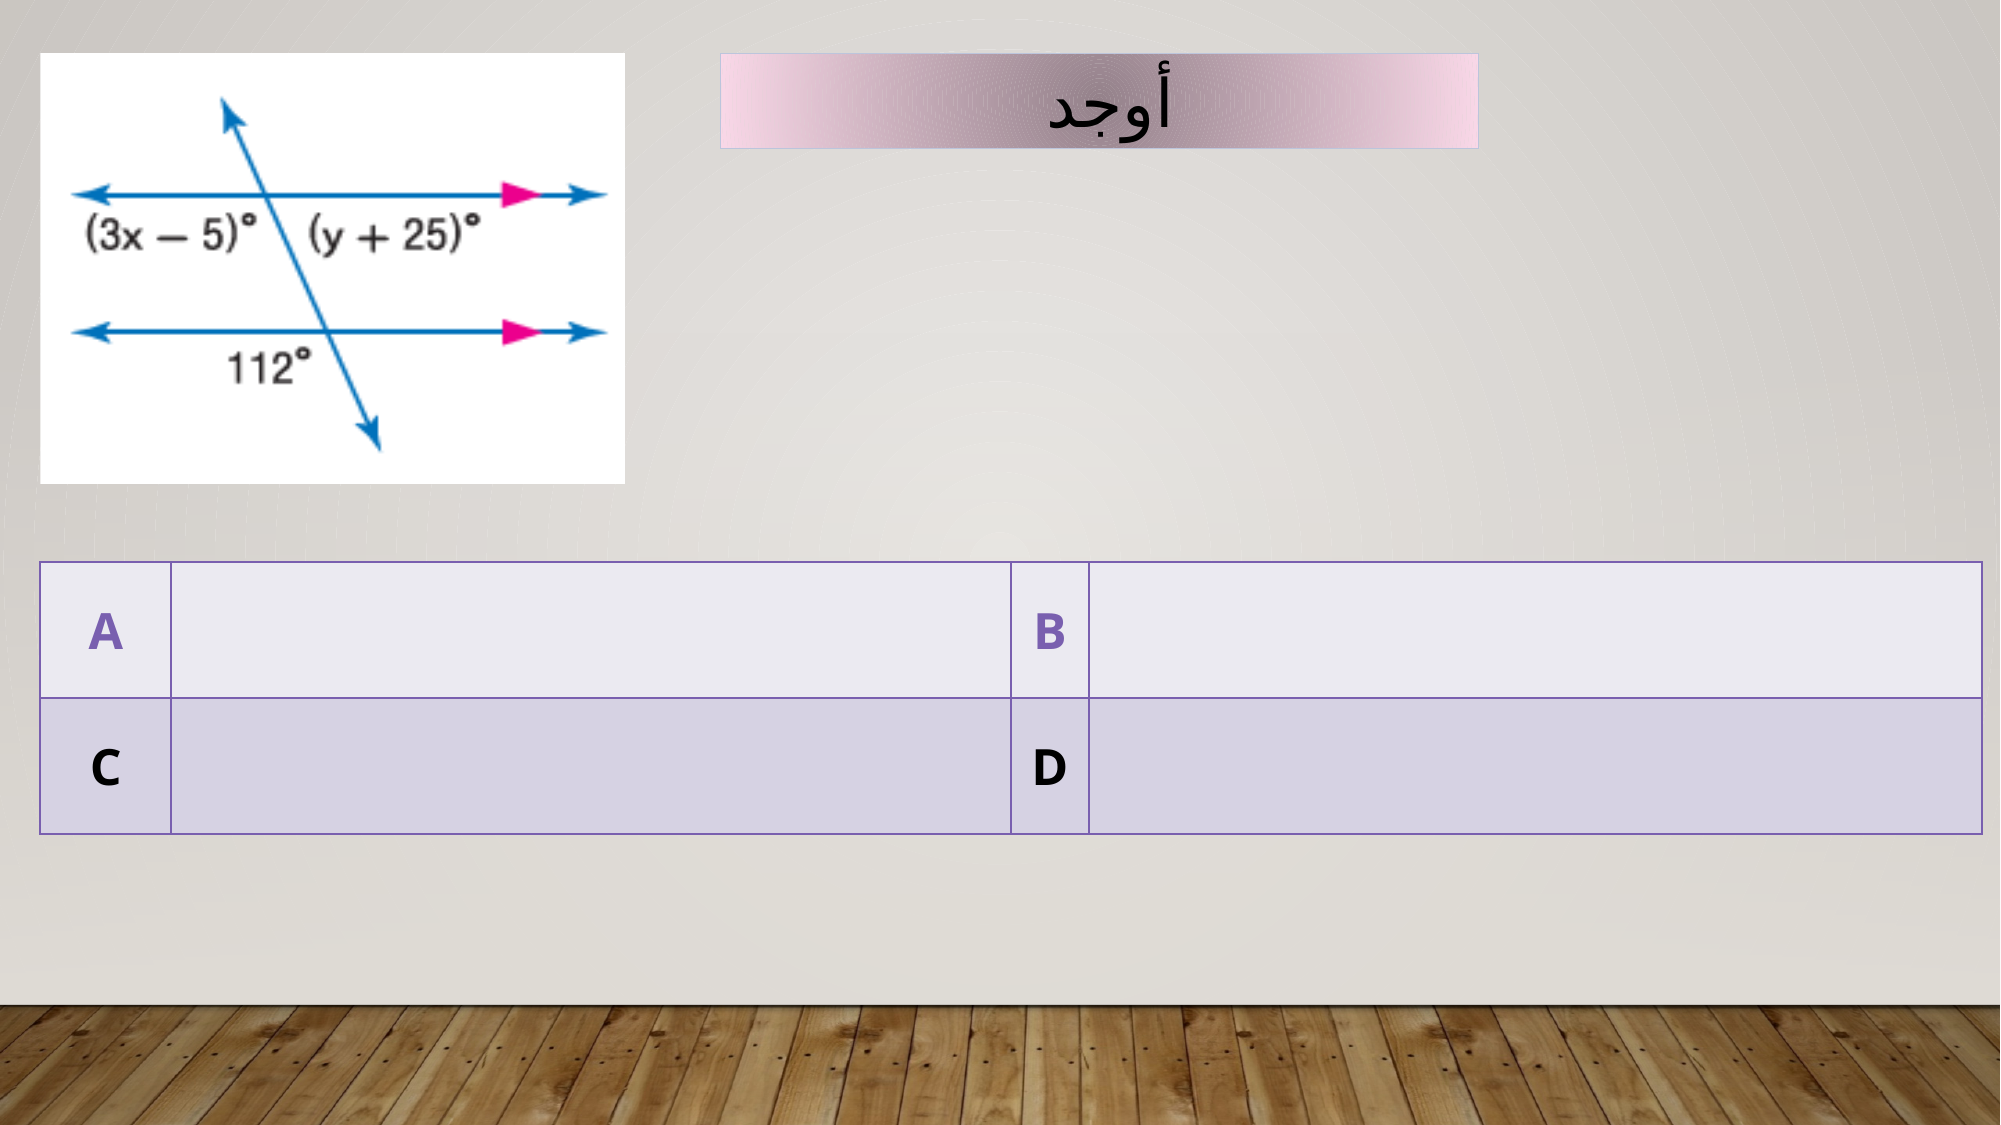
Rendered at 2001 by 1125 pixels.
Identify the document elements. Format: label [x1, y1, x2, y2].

picture [0, 1005, 2000, 1125]
picture [40, 53, 626, 543]
